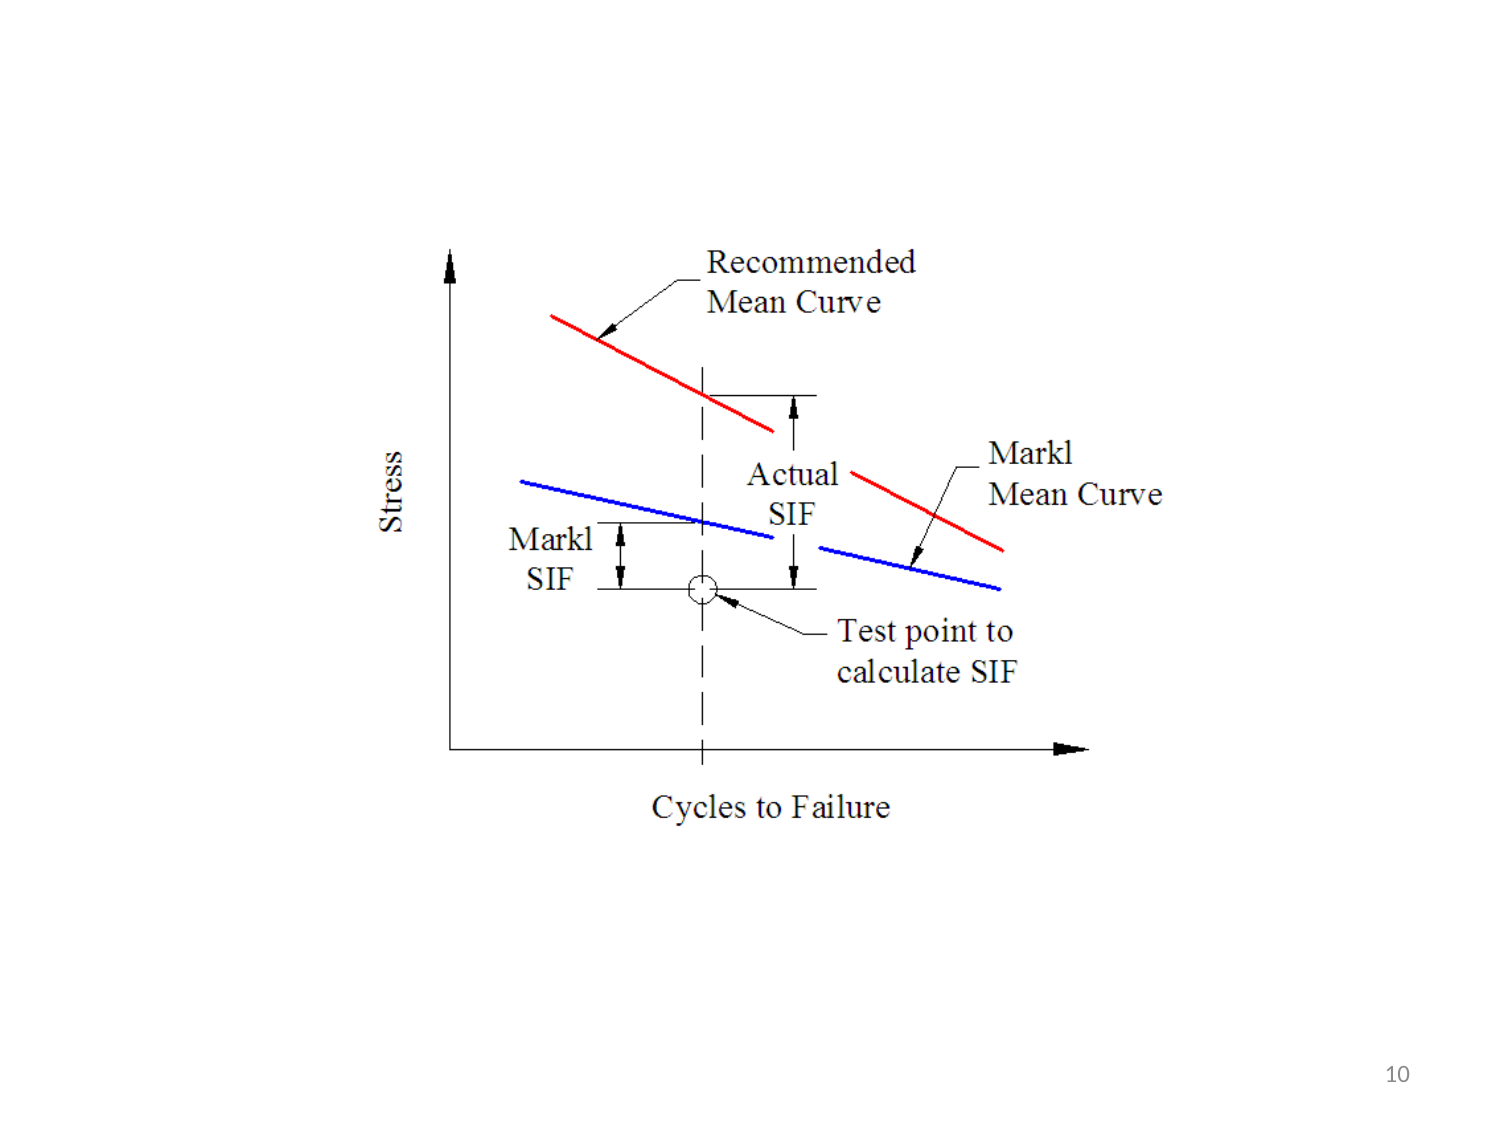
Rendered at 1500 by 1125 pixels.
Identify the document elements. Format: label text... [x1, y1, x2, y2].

slide_number 10 [1074, 1042, 1425, 1103]
picture [362, 224, 1191, 834]
